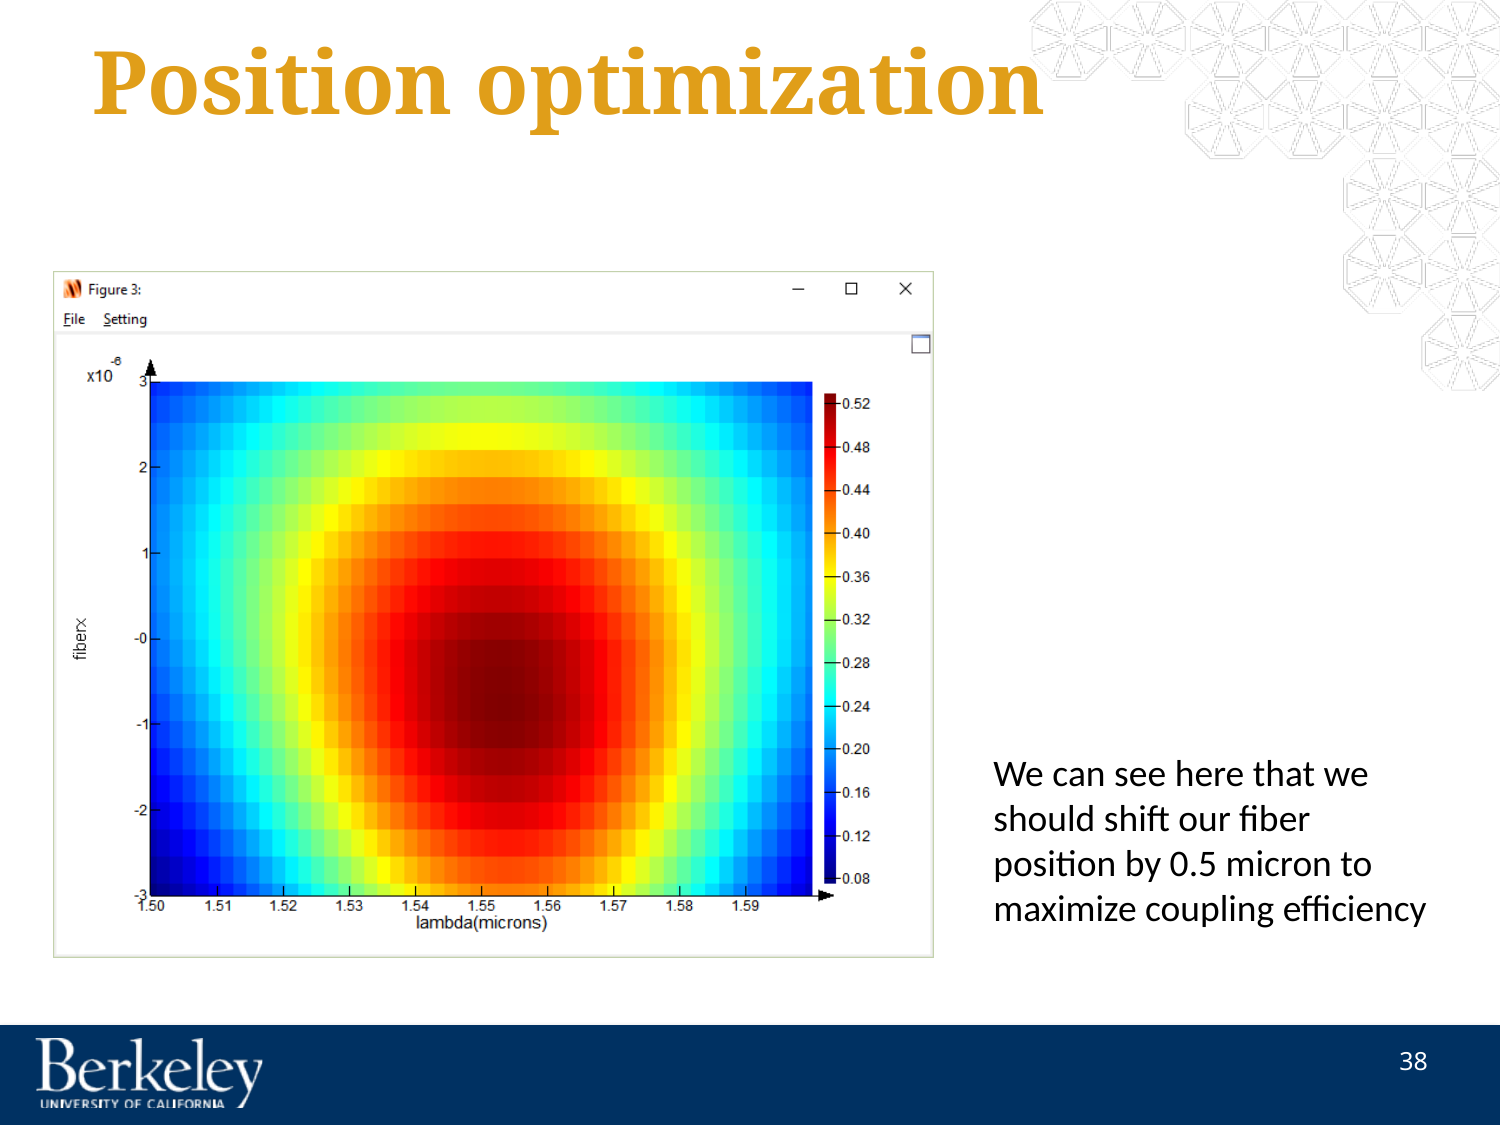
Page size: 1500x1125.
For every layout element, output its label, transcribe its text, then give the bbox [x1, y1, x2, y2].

picture [53, 271, 934, 958]
text_box We can see here that we should shift our fiber position by 0.5 micron to maximize coupling efficiency [978, 741, 1451, 936]
title Position optimization [77, 19, 1351, 175]
